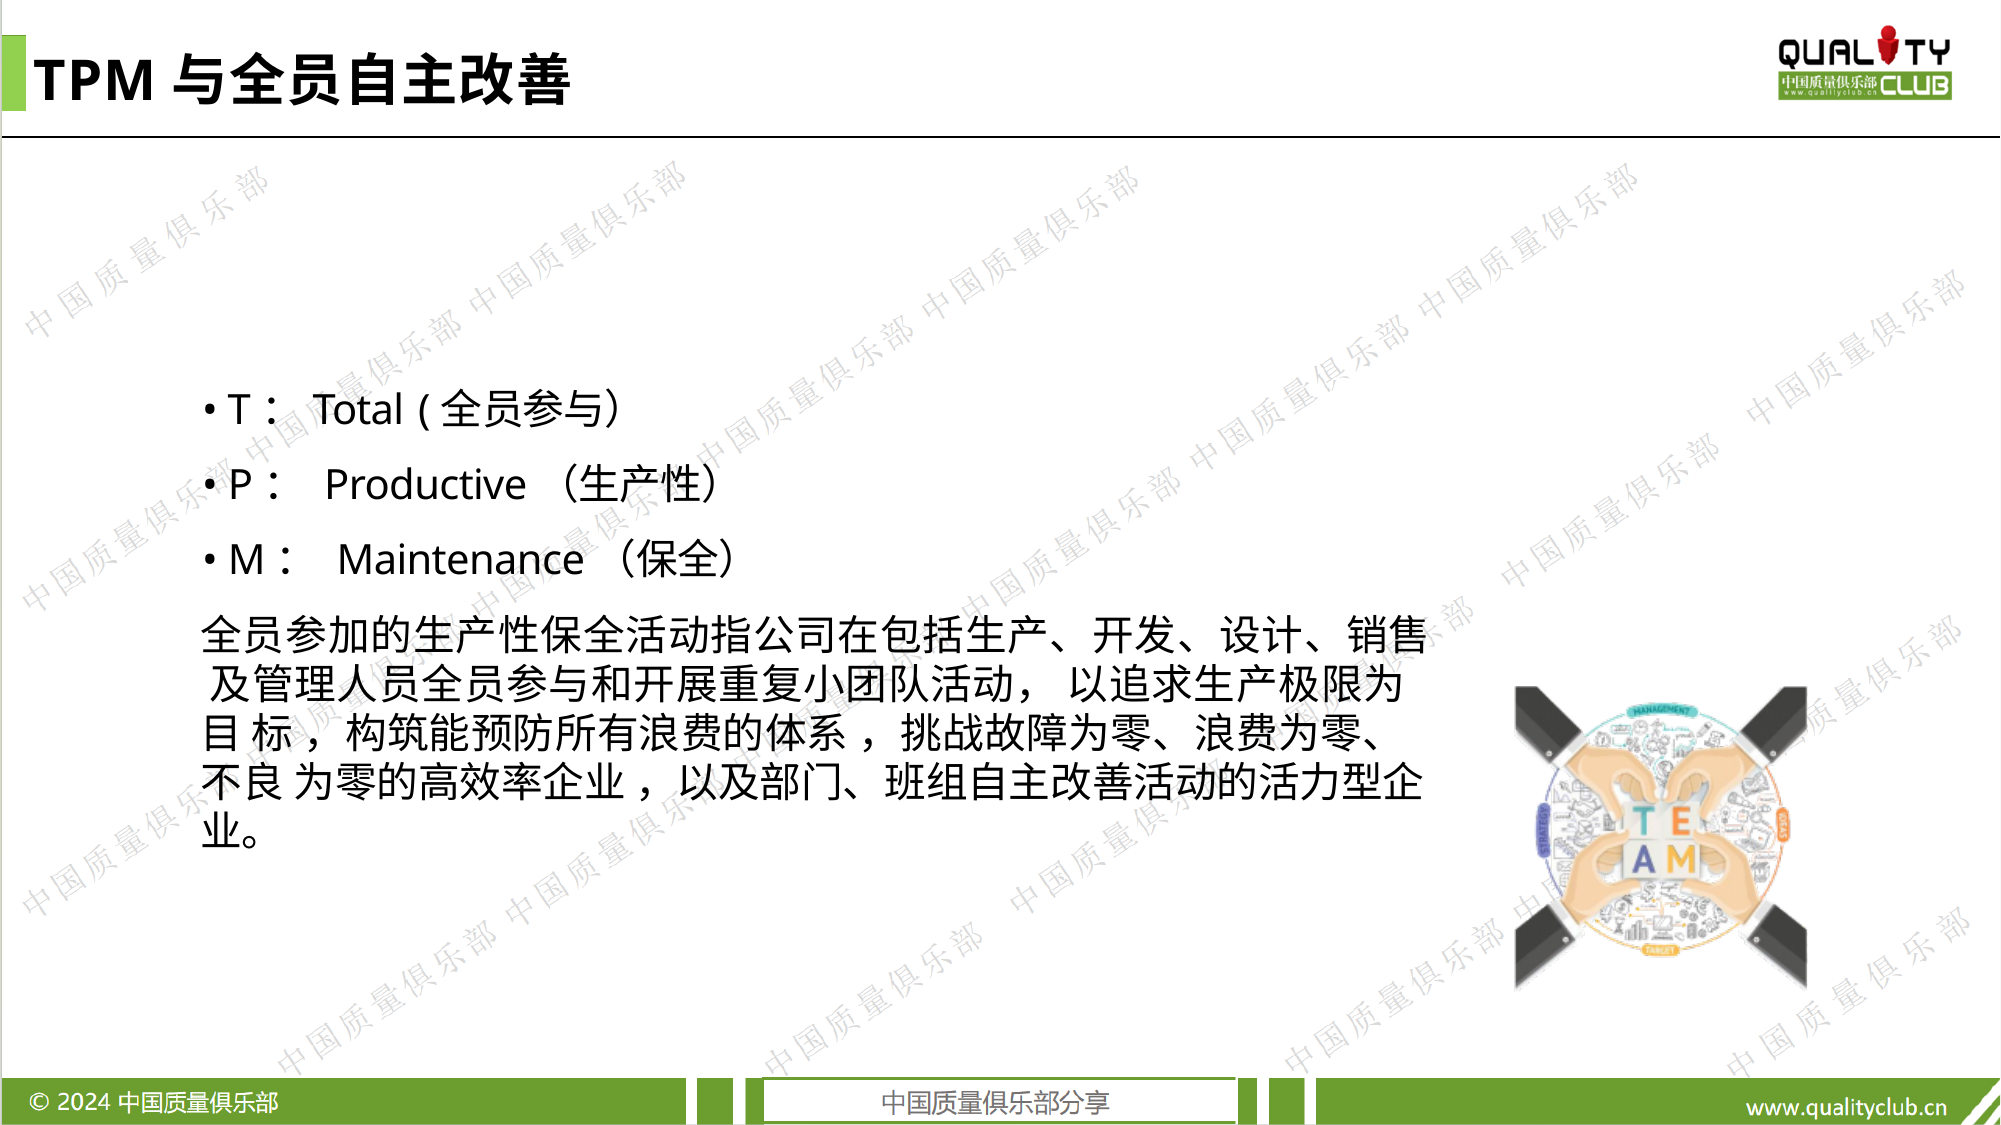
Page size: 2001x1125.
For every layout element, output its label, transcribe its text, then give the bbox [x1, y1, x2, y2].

text_box TPM与全员自主改善 [33, 10, 638, 122]
text_box • T：Total (全员参与） • P： Productive（生产性） • M： Maintenance（保全） 全员参加的生产性保全活动指公司在包括生产、开发、设计、销售 及管理人员全员参与和开展重复小团队活动， 以追求生产极限为目 标 ，构筑能预防所有浪费的体系 ，挑战故障为零、浪费为零、不良 为零的高效率企业 ，以及部门、班组自主改善活动的活力型企业。 [186, 259, 1432, 809]
picture [0, 0, 2001, 1125]
